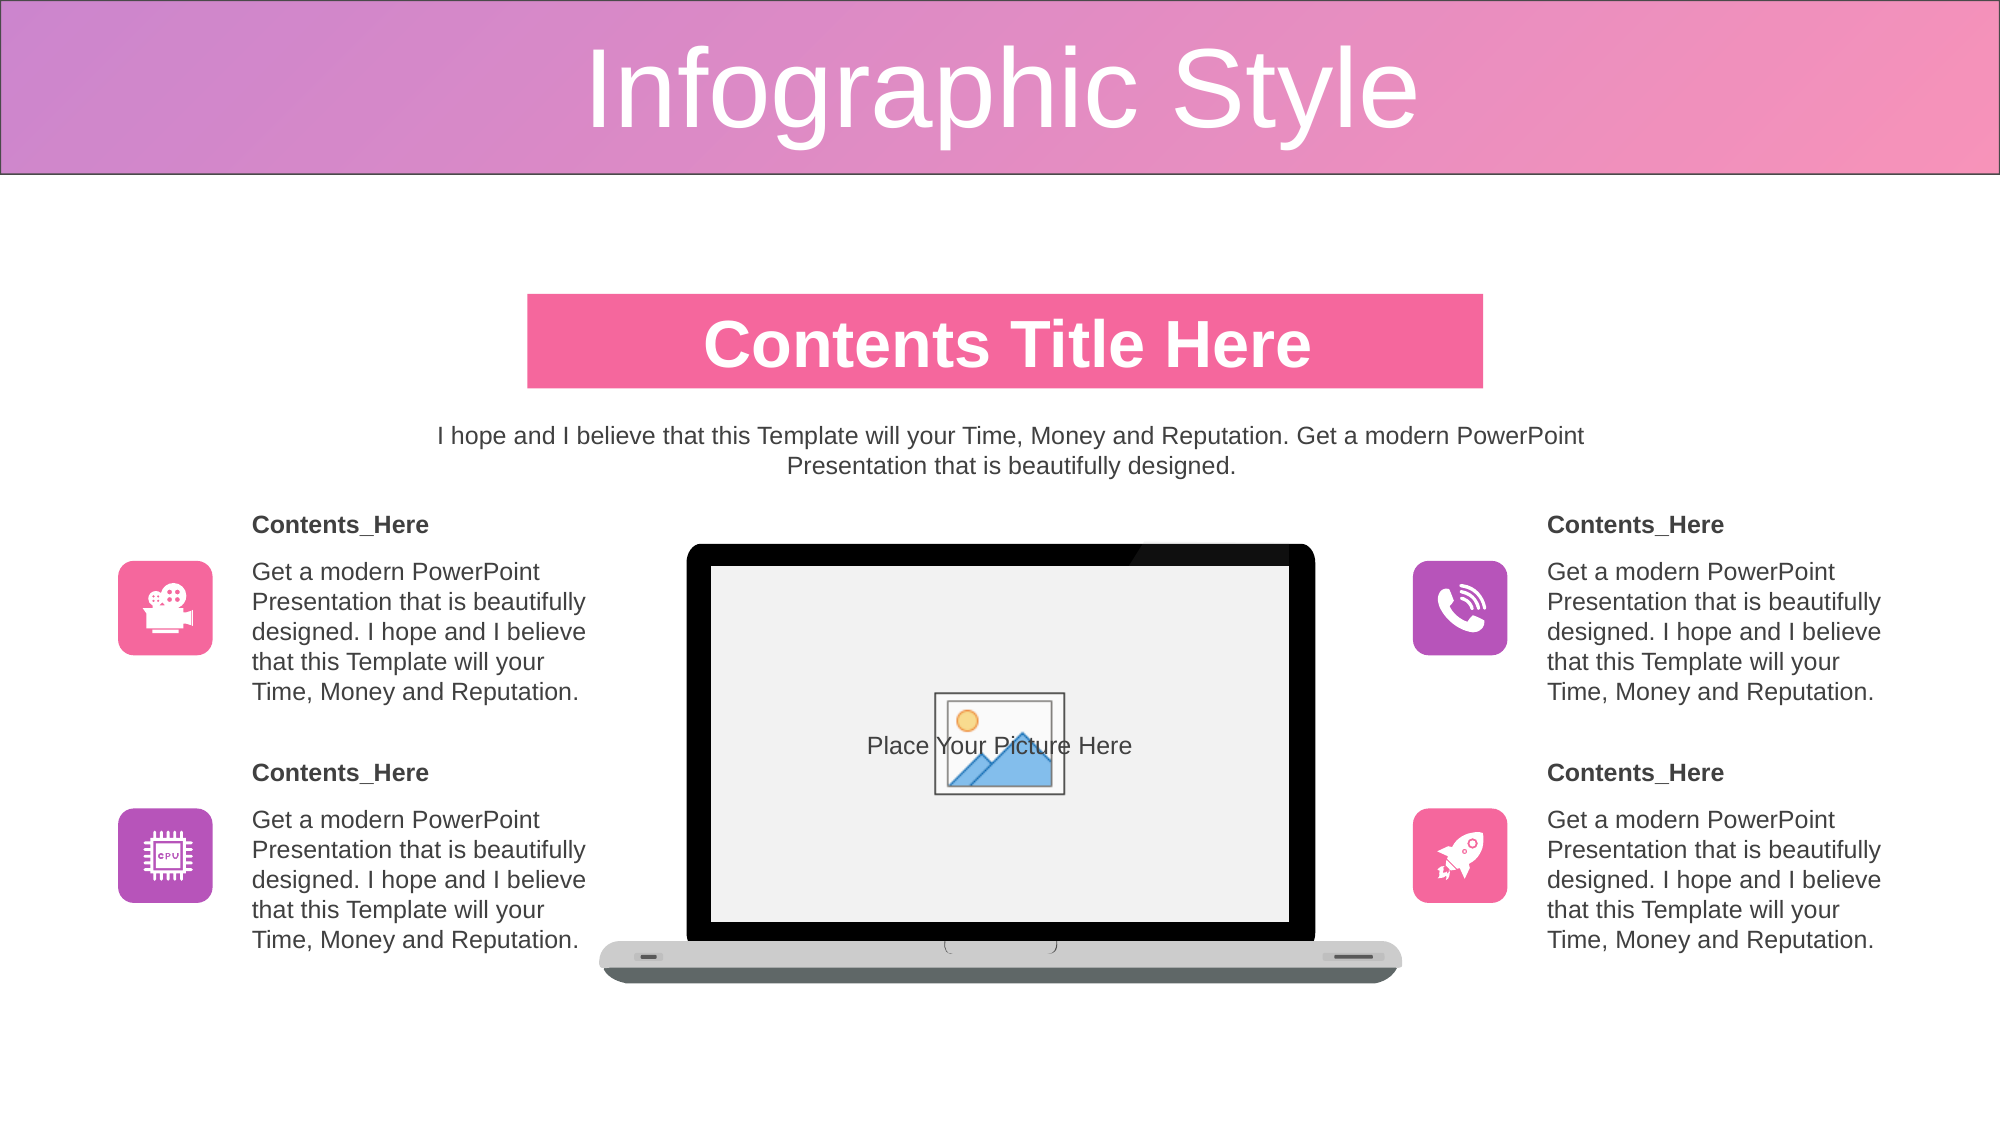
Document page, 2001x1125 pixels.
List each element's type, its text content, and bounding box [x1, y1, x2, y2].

text_box [141, 829, 195, 883]
text_box [1458, 582, 1488, 612]
text_box [1434, 831, 1485, 883]
text_box I hope and I believe that this Template will your Time, Money and Reputation. Get a modern PowerPoint Presentation that is beautifully designed. [354, 401, 1678, 497]
text_box [1411, 559, 1509, 657]
text_box Contents Title Here [649, 293, 1367, 388]
picture [710, 565, 1290, 923]
text_box [526, 293, 1484, 389]
text_box [117, 559, 214, 657]
list Infographic Style [53, 31, 1952, 151]
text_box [1532, 748, 1911, 963]
text_box [1436, 587, 1486, 634]
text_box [237, 501, 616, 716]
text_box [117, 807, 214, 904]
text_box [1411, 807, 1509, 904]
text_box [1532, 501, 1911, 716]
text_box [140, 581, 195, 634]
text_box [237, 748, 616, 963]
